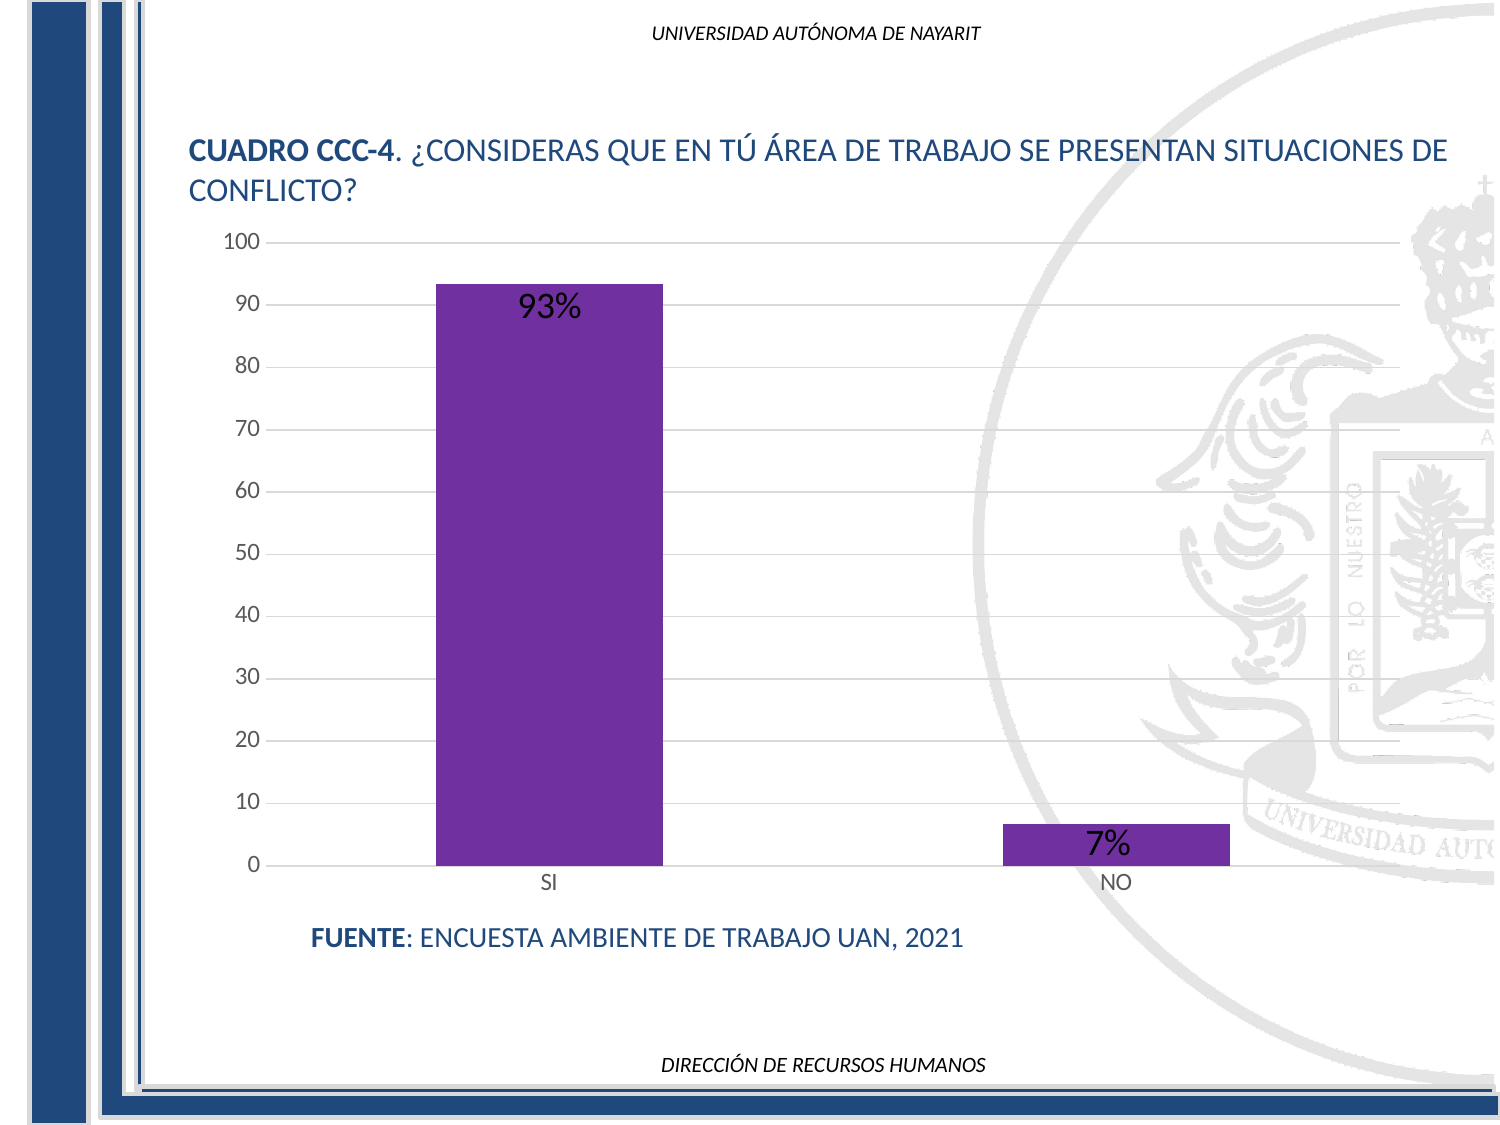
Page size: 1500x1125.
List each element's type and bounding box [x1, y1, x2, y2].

chart [197, 216, 1425, 911]
text_box [29, 0, 1500, 1125]
